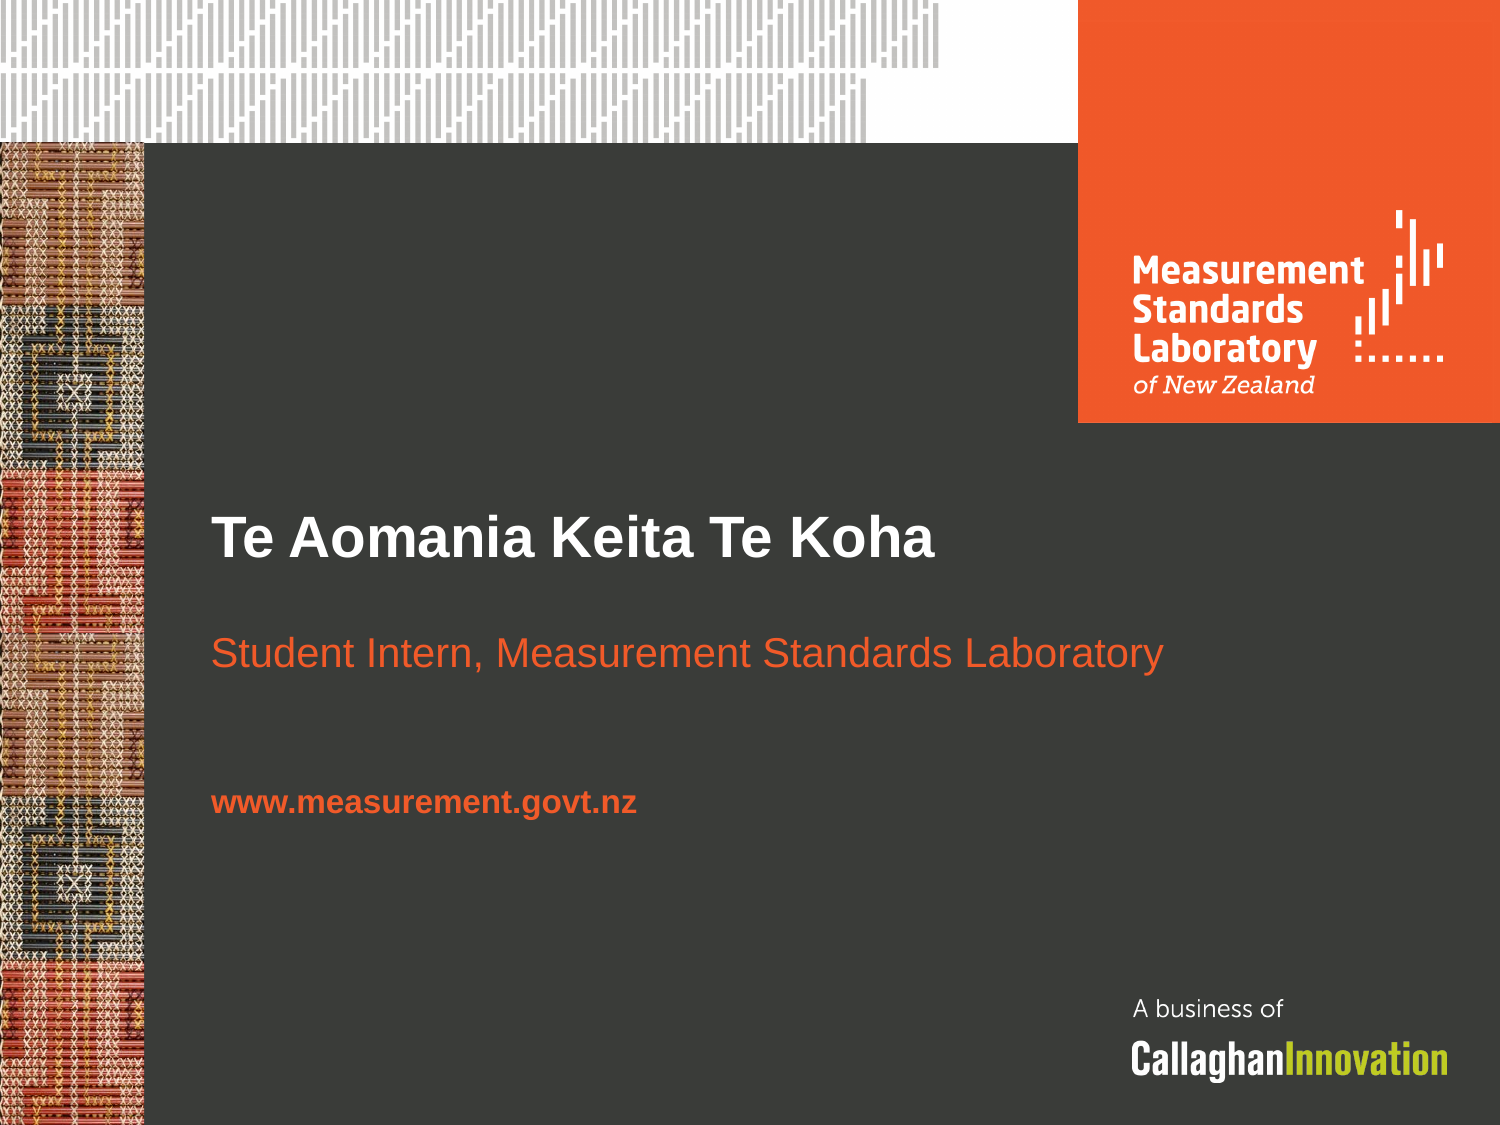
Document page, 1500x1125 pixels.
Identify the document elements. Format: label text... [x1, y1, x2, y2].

picture [0, 0, 1500, 1125]
list Student Intern, Measurement Standards Laboratory [210, 625, 1290, 676]
picture [1132, 999, 1447, 1083]
title Te Aomania Keita Te Koha [211, 493, 1290, 564]
list www.measurement.govt.nz [211, 780, 1290, 821]
